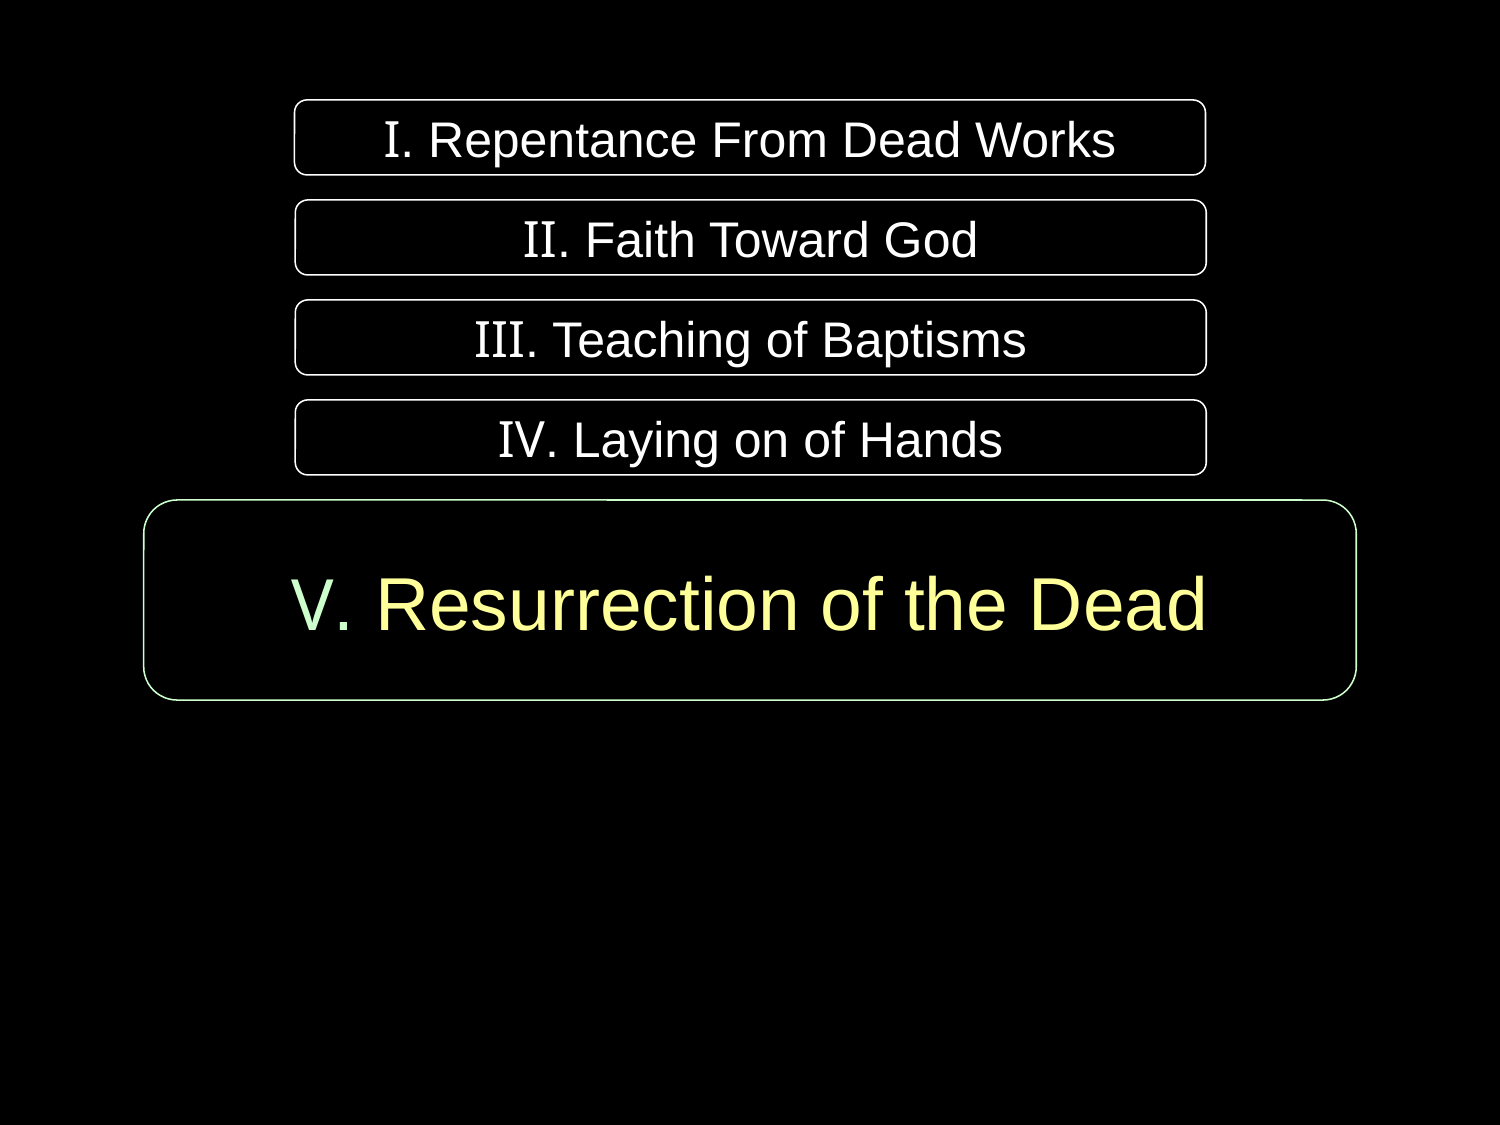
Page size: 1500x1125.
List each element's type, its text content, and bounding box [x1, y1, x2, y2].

text_box V. Resurrection of the Dead [143, 499, 1357, 701]
text_box I. Repentance From Dead Works [294, 99, 1206, 175]
text_box IV. Laying on of Hands [295, 399, 1207, 475]
text_box II. Faith Toward God [295, 199, 1207, 275]
text_box III. Teaching of Baptisms [295, 299, 1207, 375]
